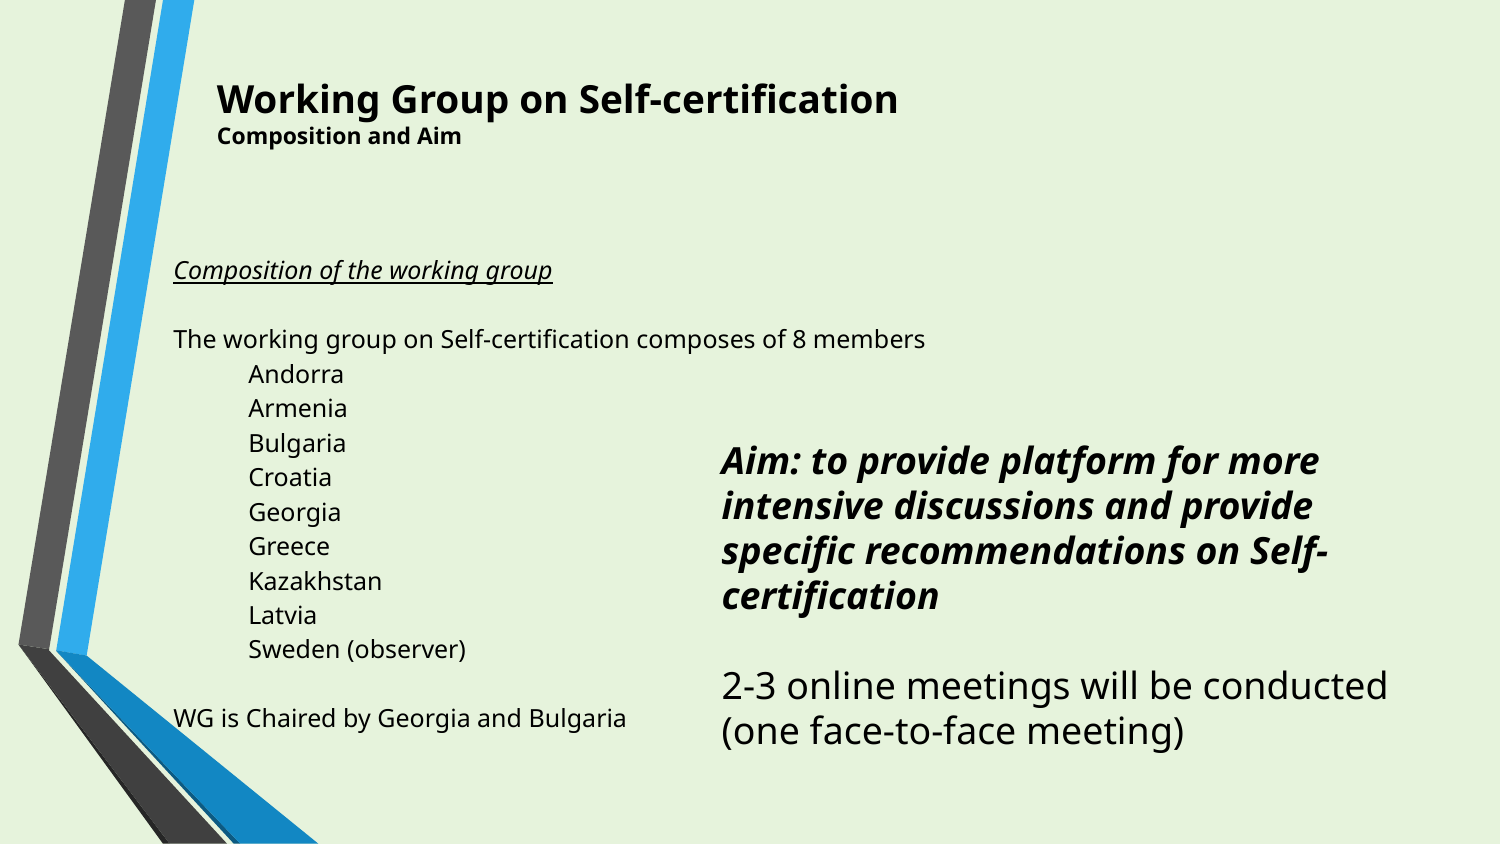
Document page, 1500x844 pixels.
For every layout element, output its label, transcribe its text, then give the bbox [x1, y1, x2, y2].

text_box Aim: to provide platform for more intensive discussions and provide specific recommendations on Self-certification 2-3 online meetings will be conducted (one face-to-face meeting) [706, 430, 1457, 844]
title Working Group on Self-certification Composition and Aim [201, 59, 1277, 217]
list Composition of the working group The working group on Self-certification composes of 8 members Andorra Armenia Bulgaria Croatia Georgia Greece Kazakhstan Latvia Sweden (observer) WG is Chaired by Georgia and Bulgaria [134, 235, 1366, 729]
